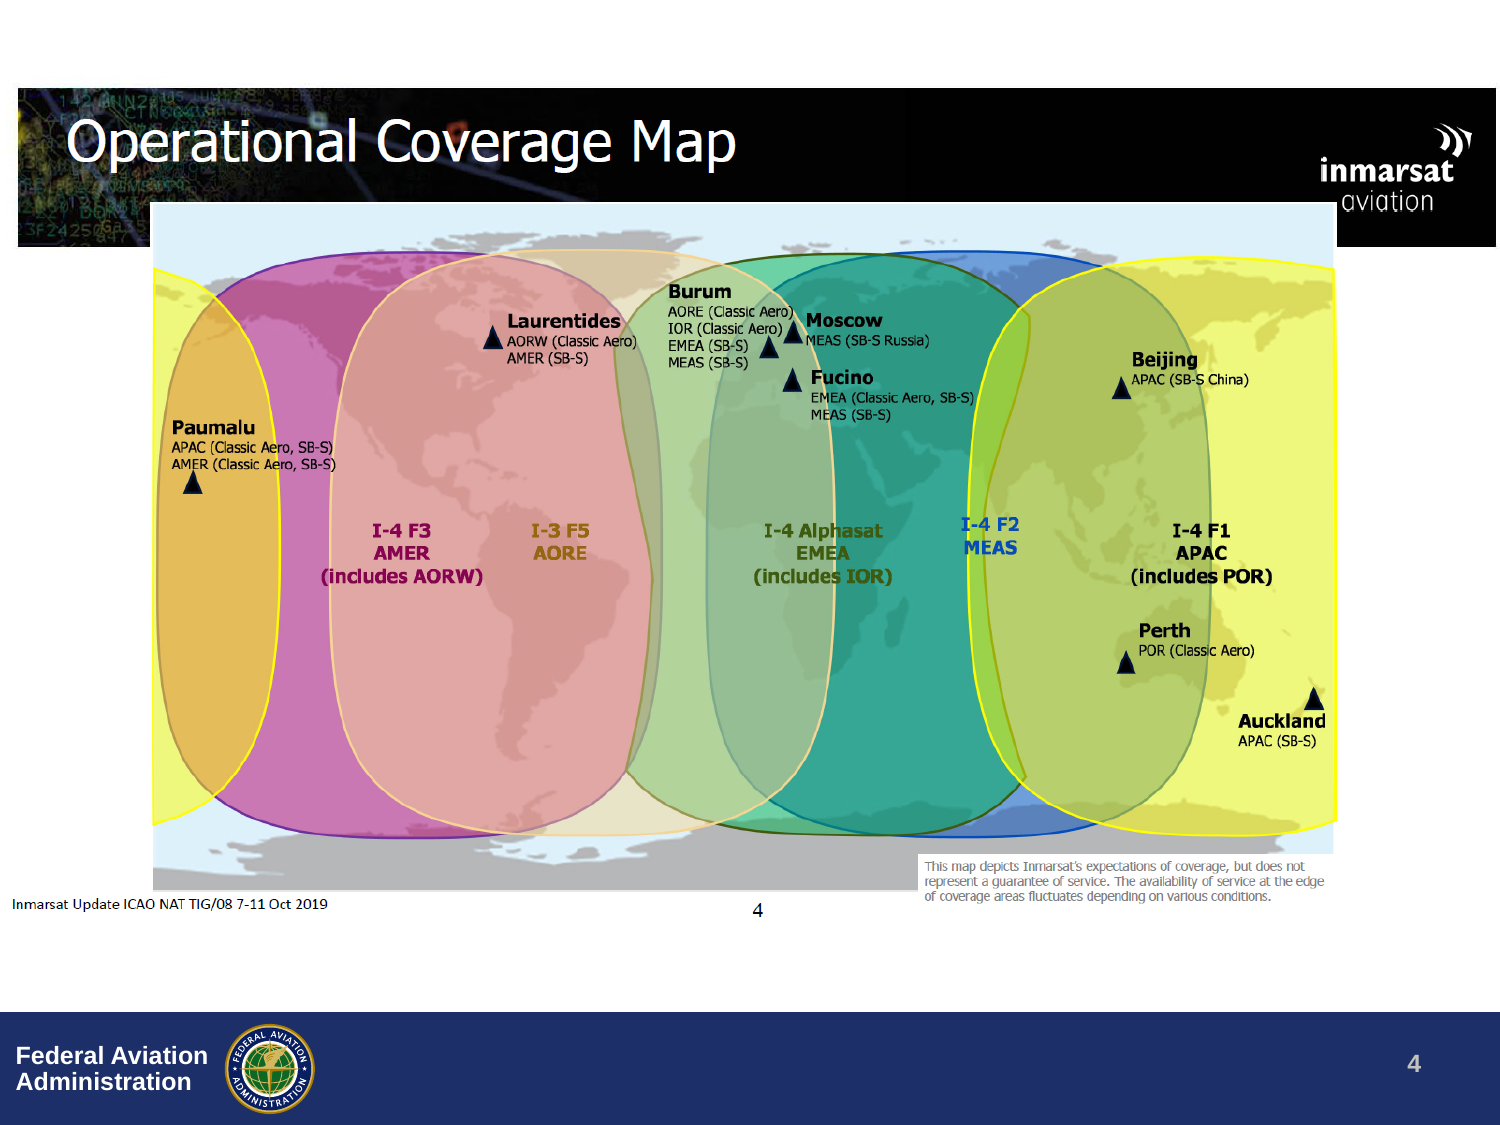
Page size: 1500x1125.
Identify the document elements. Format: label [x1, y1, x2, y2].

picture [5, 73, 1500, 923]
table_header [247, 1048, 258, 1056]
